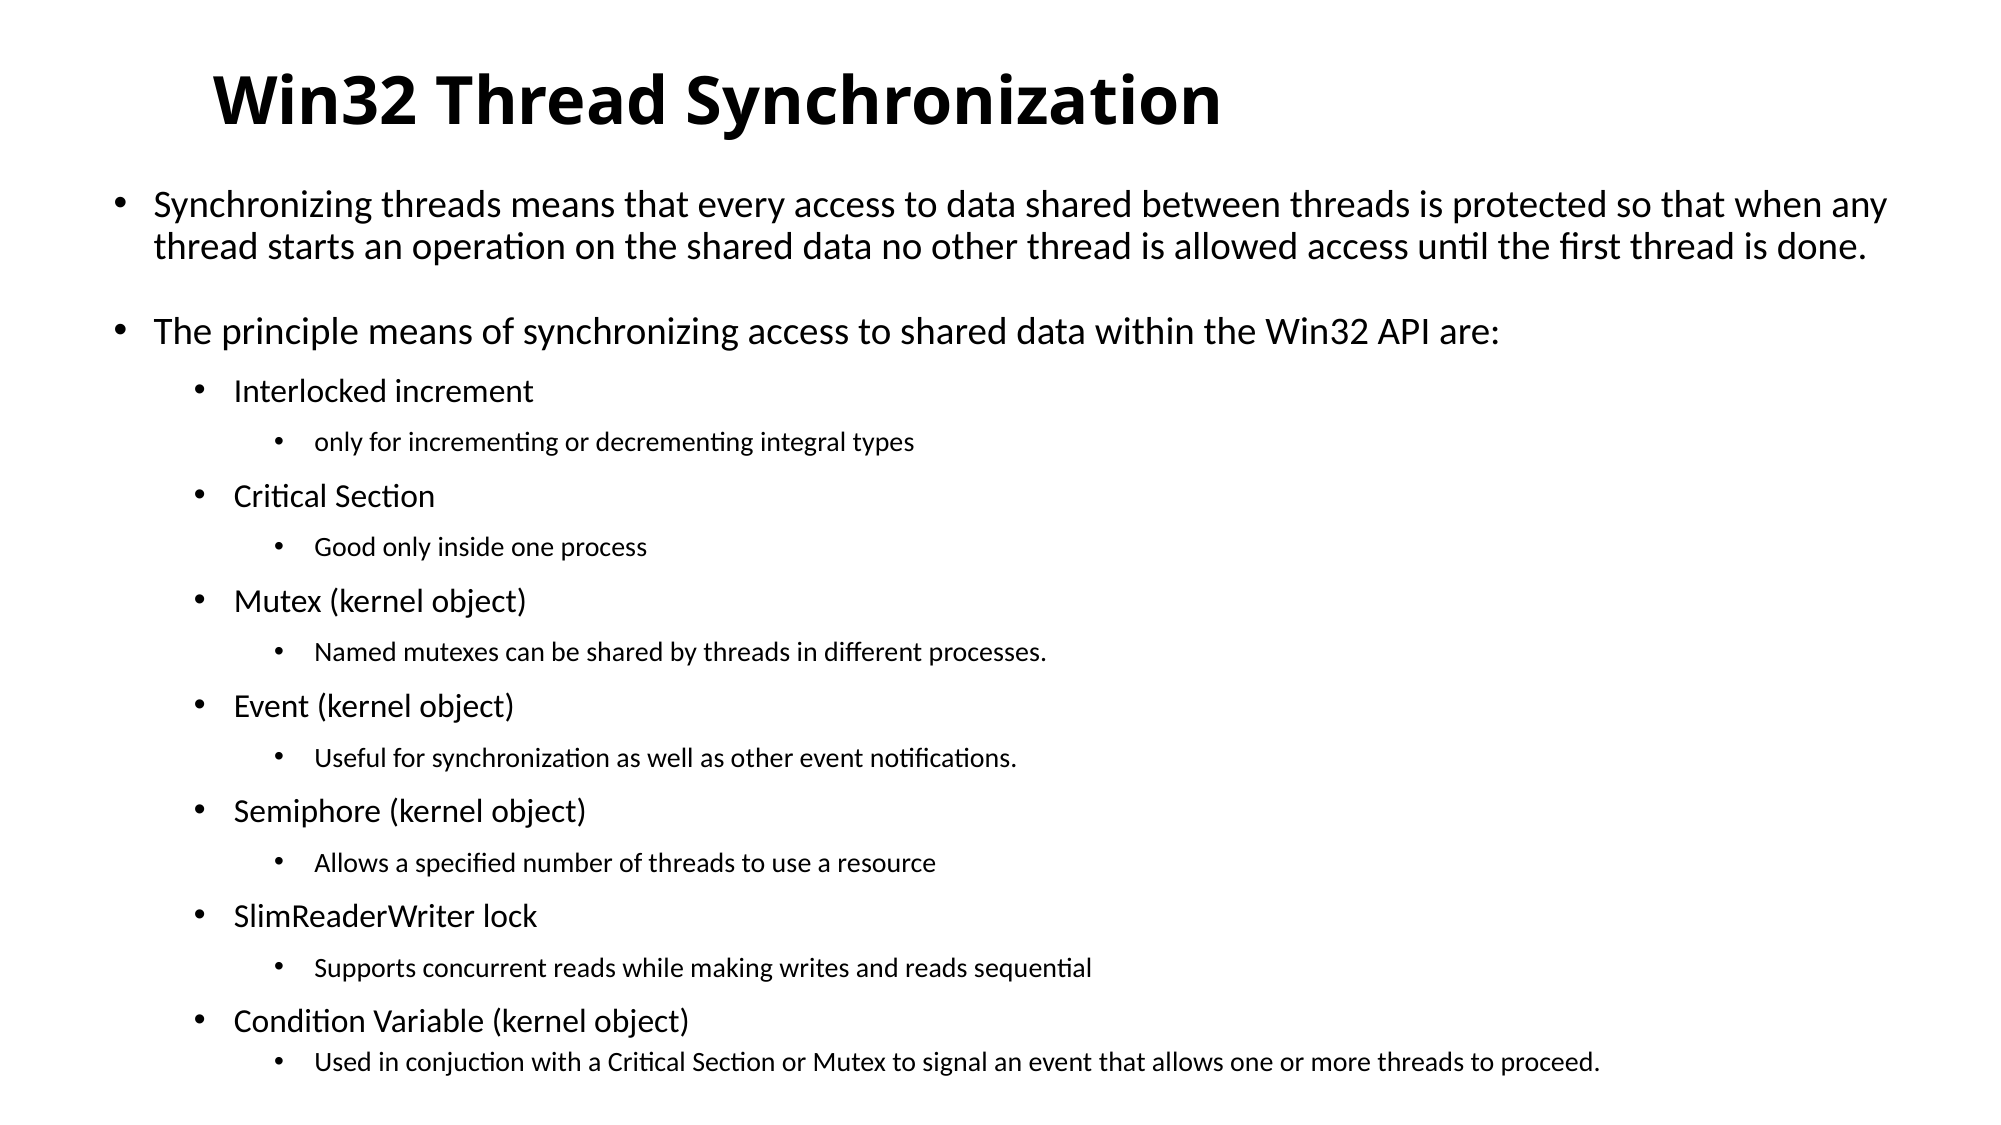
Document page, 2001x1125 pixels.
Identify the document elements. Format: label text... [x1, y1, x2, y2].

footer Win32 and .Net Threads [662, 1042, 1338, 1103]
slide_number 30 [1412, 1042, 1863, 1103]
title Win32 Thread Synchronization [198, 57, 1899, 149]
list Synchronizing threads means that every access to data shared between threads is protected so that when any thread starts an operation on the shared data no other thread is allowed access until the first thread is done. The principle means of synchronizing access to shared data within the Win32 API are: Interlocked increment only for incrementing or decrementing integral types Critical Section Good only inside one process Mutex (kernel object) Named mutexes can be shared by threads in different processes. Event (kernel object) Useful for synchronization as well as other event notifications. Semiphore (kernel object) Allows a specified number of threads to use a resource SlimReaderWriter lock Supports concurrent reads while making writes and reads sequential Condition Variable (kernel object) Used in conjuction with a Critical Section or Mutex to signal an event that allows one or more threads to proceed. [98, 176, 1936, 1103]
